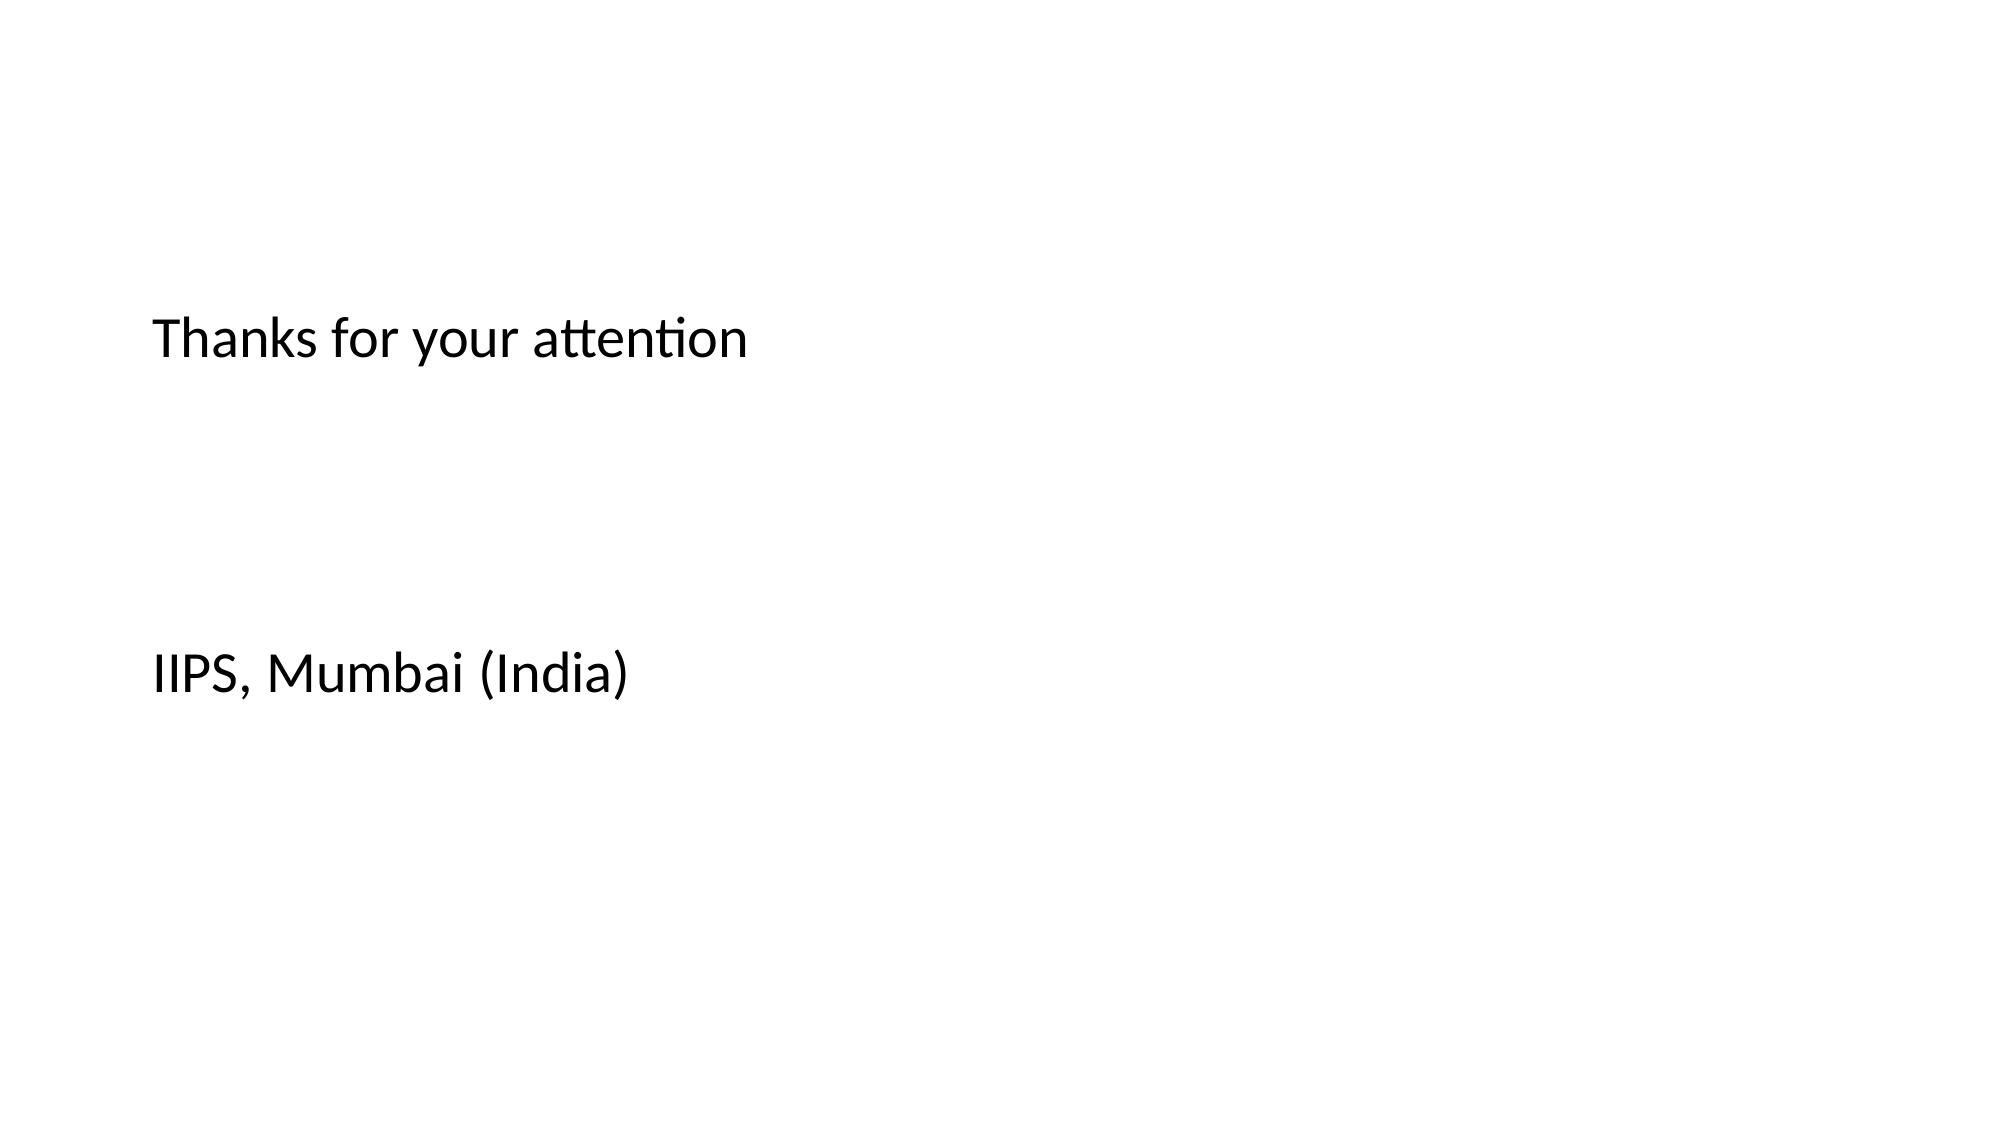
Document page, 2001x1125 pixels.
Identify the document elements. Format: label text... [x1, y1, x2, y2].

list Thanks for your attention IIPS, Mumbai (India) [137, 299, 1863, 802]
